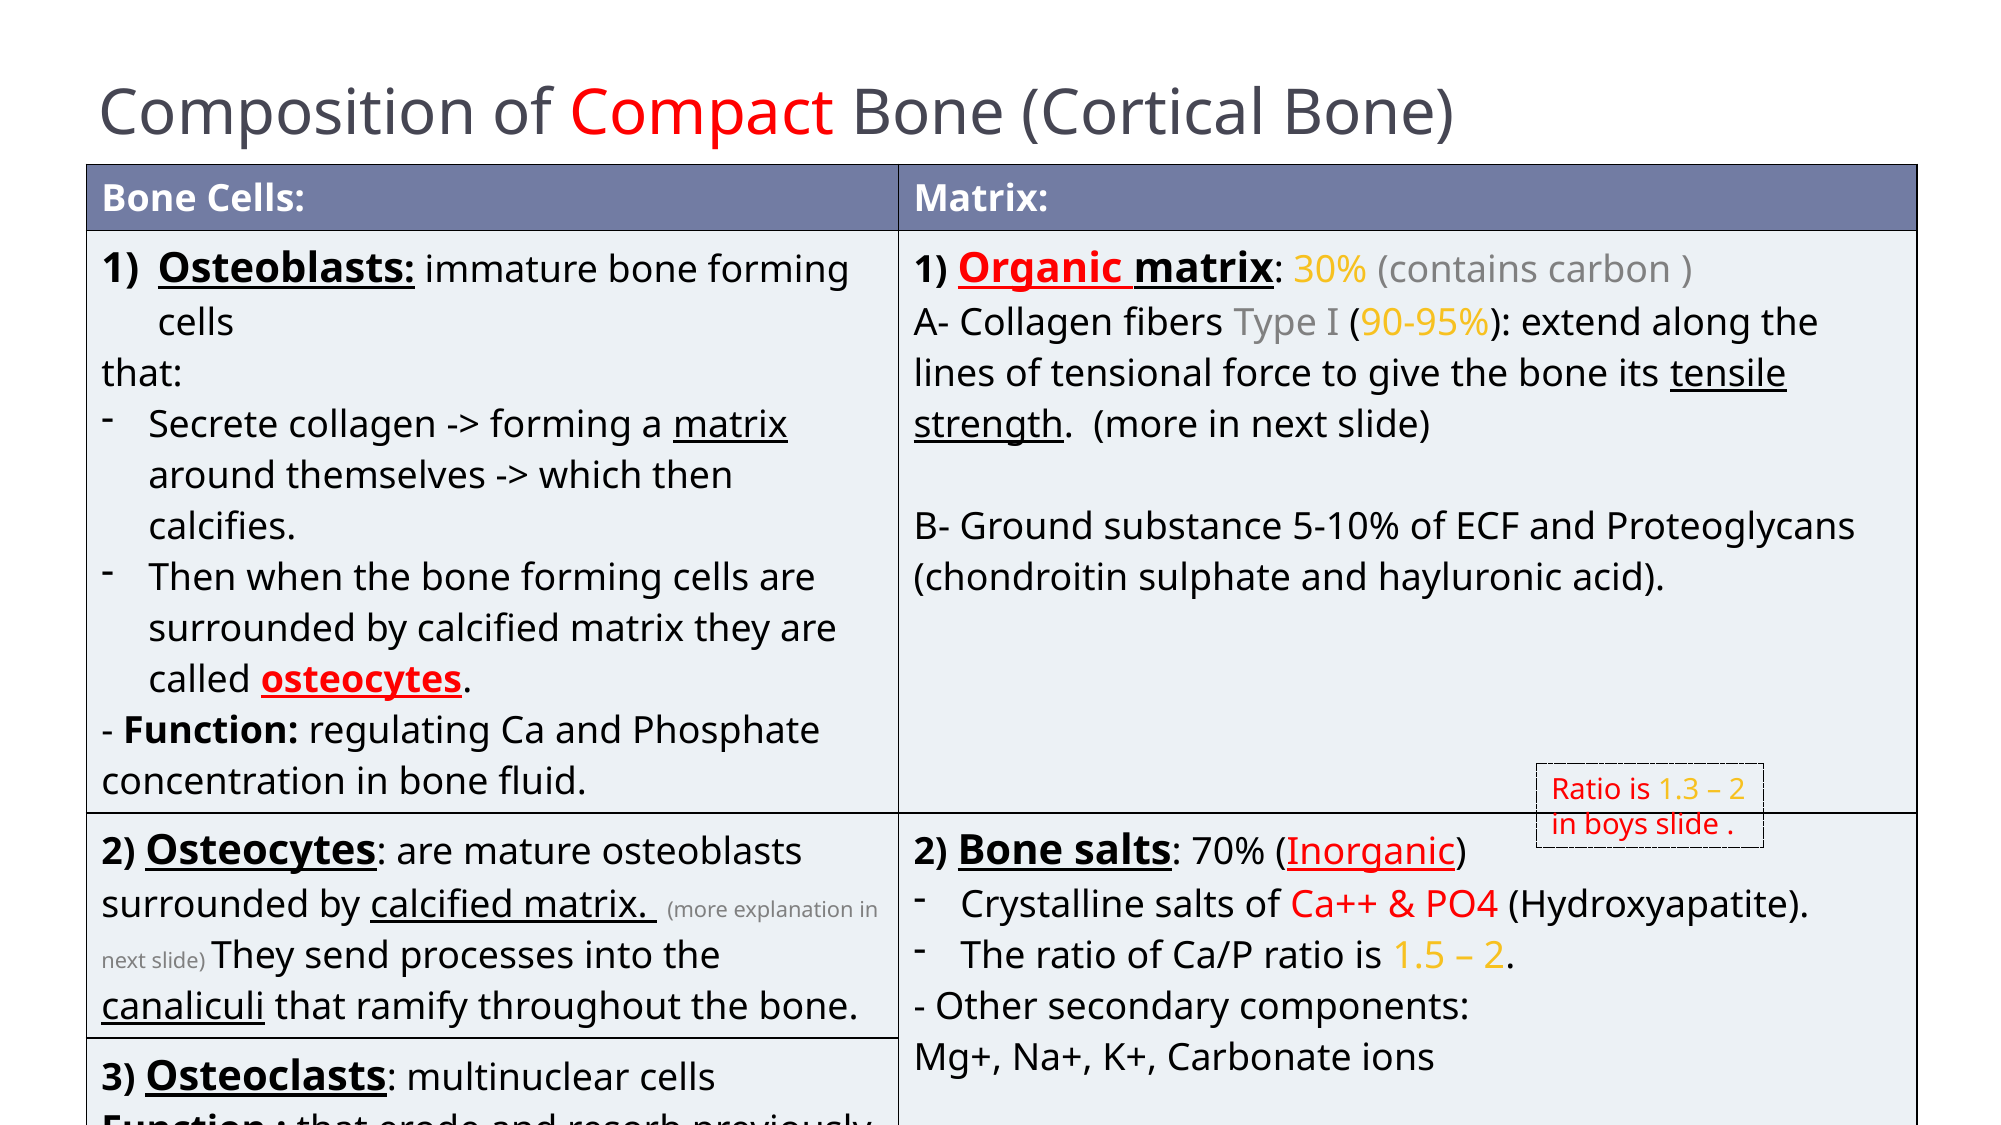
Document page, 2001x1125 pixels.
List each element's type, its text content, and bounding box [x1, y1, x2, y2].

title Composition of Compact Bone (Cortical Bone) [84, 62, 1527, 155]
table_cell Osteoblasts: immature bone forming cells that: Secrete collagen -> forming a matrix around themselves -> which then calcifies. Then when the bone forming cells are surrounded by calcified matrix they are called osteocytes. - Function: regulating Ca and Phosphate concentration in bone fluid. [87, 231, 898, 812]
slide_number 9 [133, 1042, 568, 1103]
table_cell 1) Organic matrix: 30% (contains carbon ) A- Collagen fibers Type I (90-95%): extend along the lines of tensional force to give the bone its tensile strength. (more in next slide) B- Ground substance 5-10% of ECF and Proteoglycans (chondroitin sulphate and hayluronic acid). [899, 231, 1916, 812]
table_header Matrix: [899, 165, 1916, 230]
table_cell 2) Osteocytes: are mature osteoblasts surrounded by calcified matrix. (more explanation in next slide) They send processes into the canaliculi that ramify throughout the bone. [87, 814, 898, 1037]
table_cell 3) Osteoclasts: multinuclear cells Function : that erode and resorb previously formed bone, by phagocytosis and digesting it in their cytoplasm. [87, 1039, 898, 1125]
table_header Bone Cells: [87, 165, 898, 230]
text_box Ratio is 1.3 – 2 in boys slide . [1536, 763, 1764, 848]
table_cell 2) Bone salts: 70% (Inorganic) Crystalline salts of Ca++ & PO4 (Hydroxyapatite). The ratio of Ca/P ratio is 1.5 – 2. - Other secondary components: Mg+, Na+, K+, Carbonate ions Exception: Newly formed bones have a higher percentage of matrix (collagen) in relation to salts. [899, 814, 1916, 1125]
